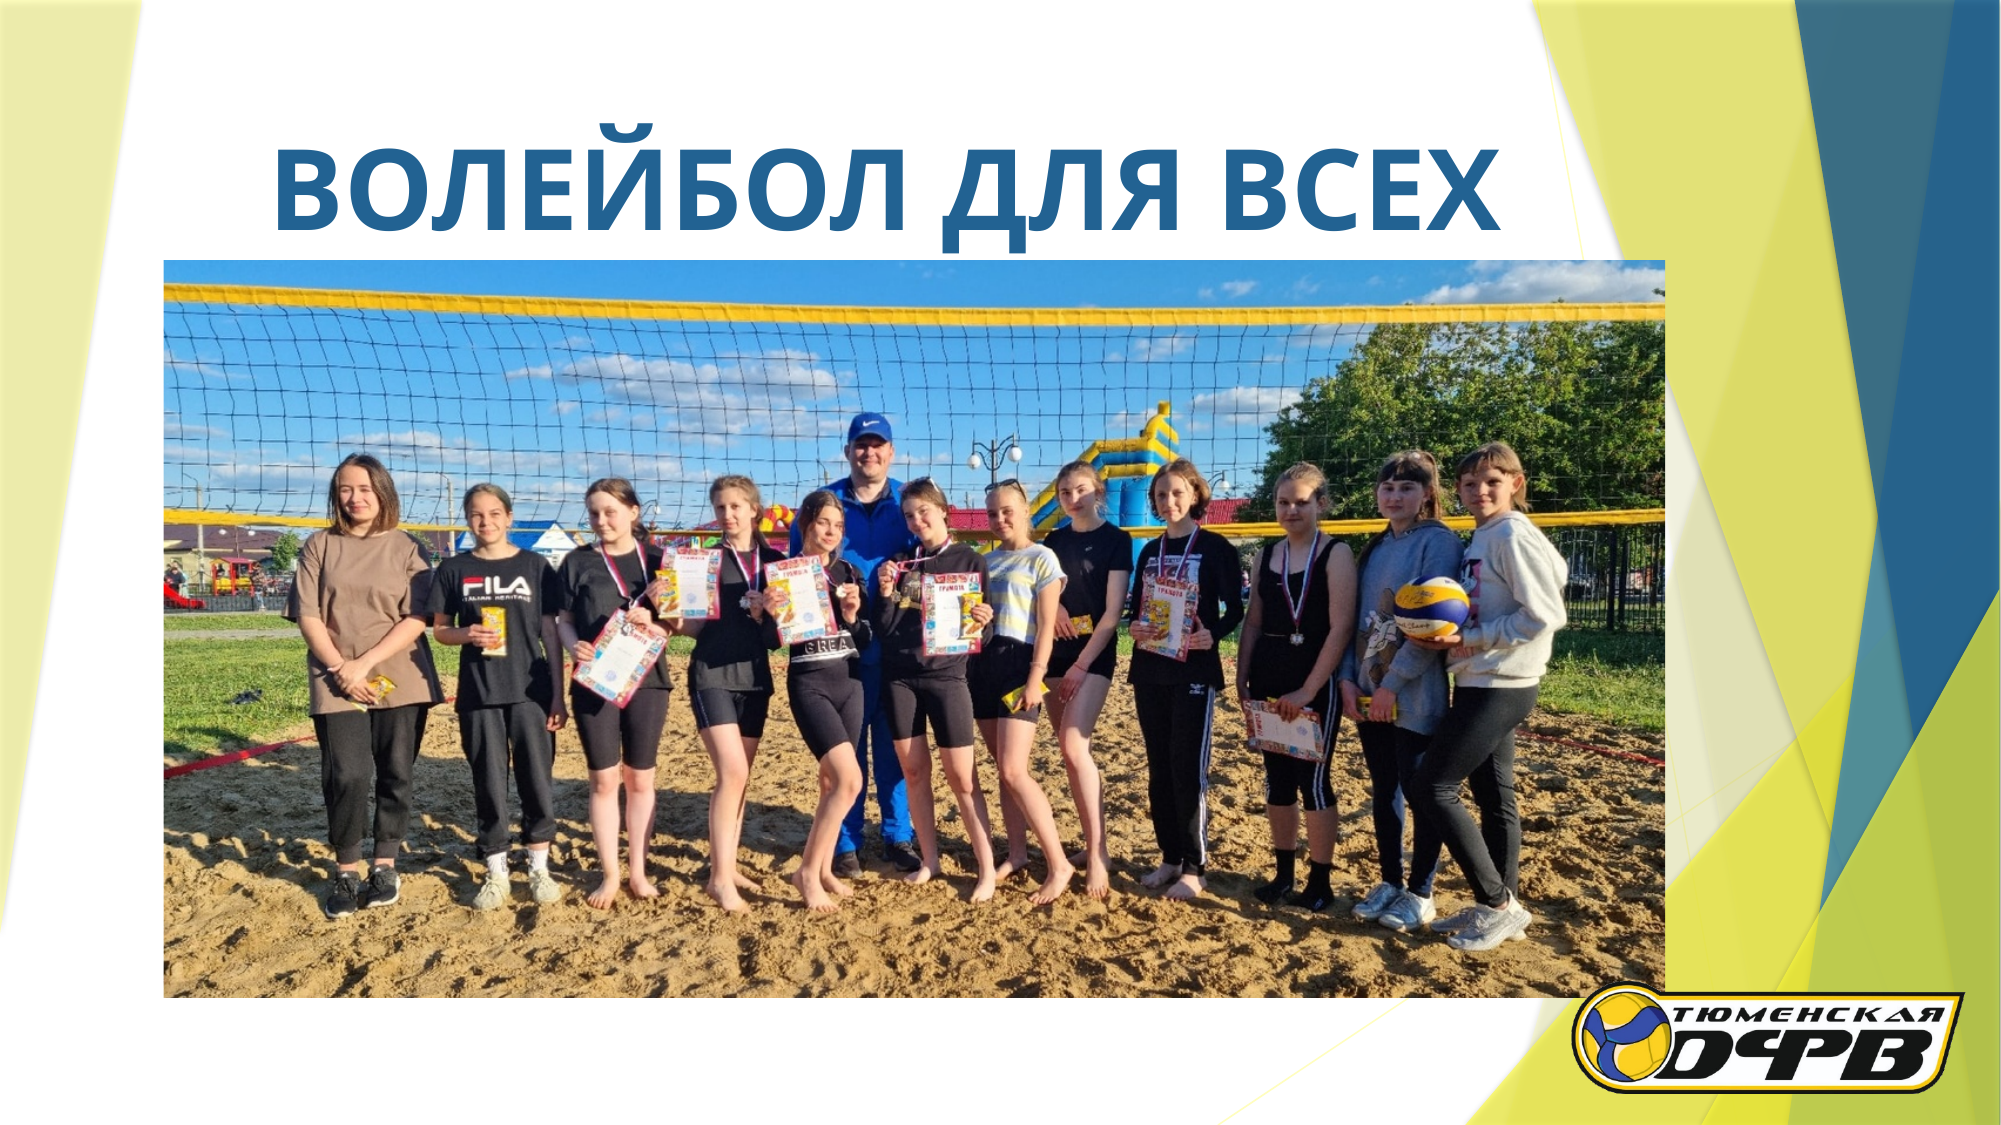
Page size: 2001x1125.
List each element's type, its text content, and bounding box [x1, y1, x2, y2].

title ВОЛЕЙБОЛ ДЛЯ ВСЕХ [180, 76, 1590, 259]
picture [163, 259, 2000, 1125]
